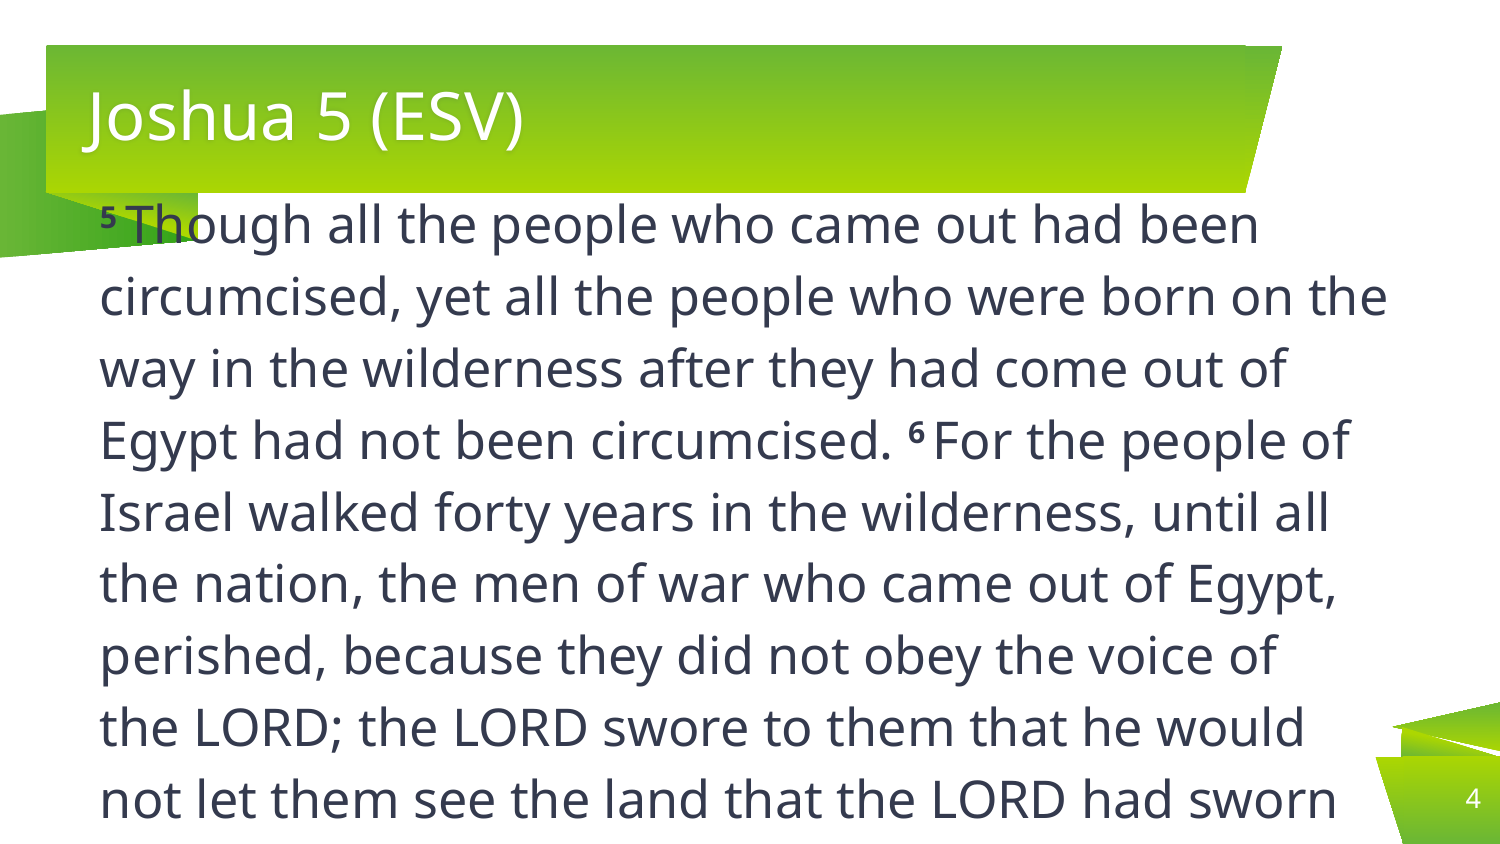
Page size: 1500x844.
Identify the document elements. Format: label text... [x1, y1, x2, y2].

list 5 Though all the people who came out had been circumcised, yet all the people who were born on the way in the wilderness after they had come out of Egypt had not been circumcised. 6 For the people of Israel walked forty years in the wilderness, until all the nation, the men of war who came out of Egypt, perished, because they did not obey the voice of the Lord; the Lord swore to them that he would not let them see the land that the Lord had sworn to their fathers to give to us, a land flowing with milk and honey. [87, 182, 1402, 802]
slide_number 4 [1401, 756, 1482, 844]
title Joshua 5 (ESV) [87, 45, 1210, 182]
